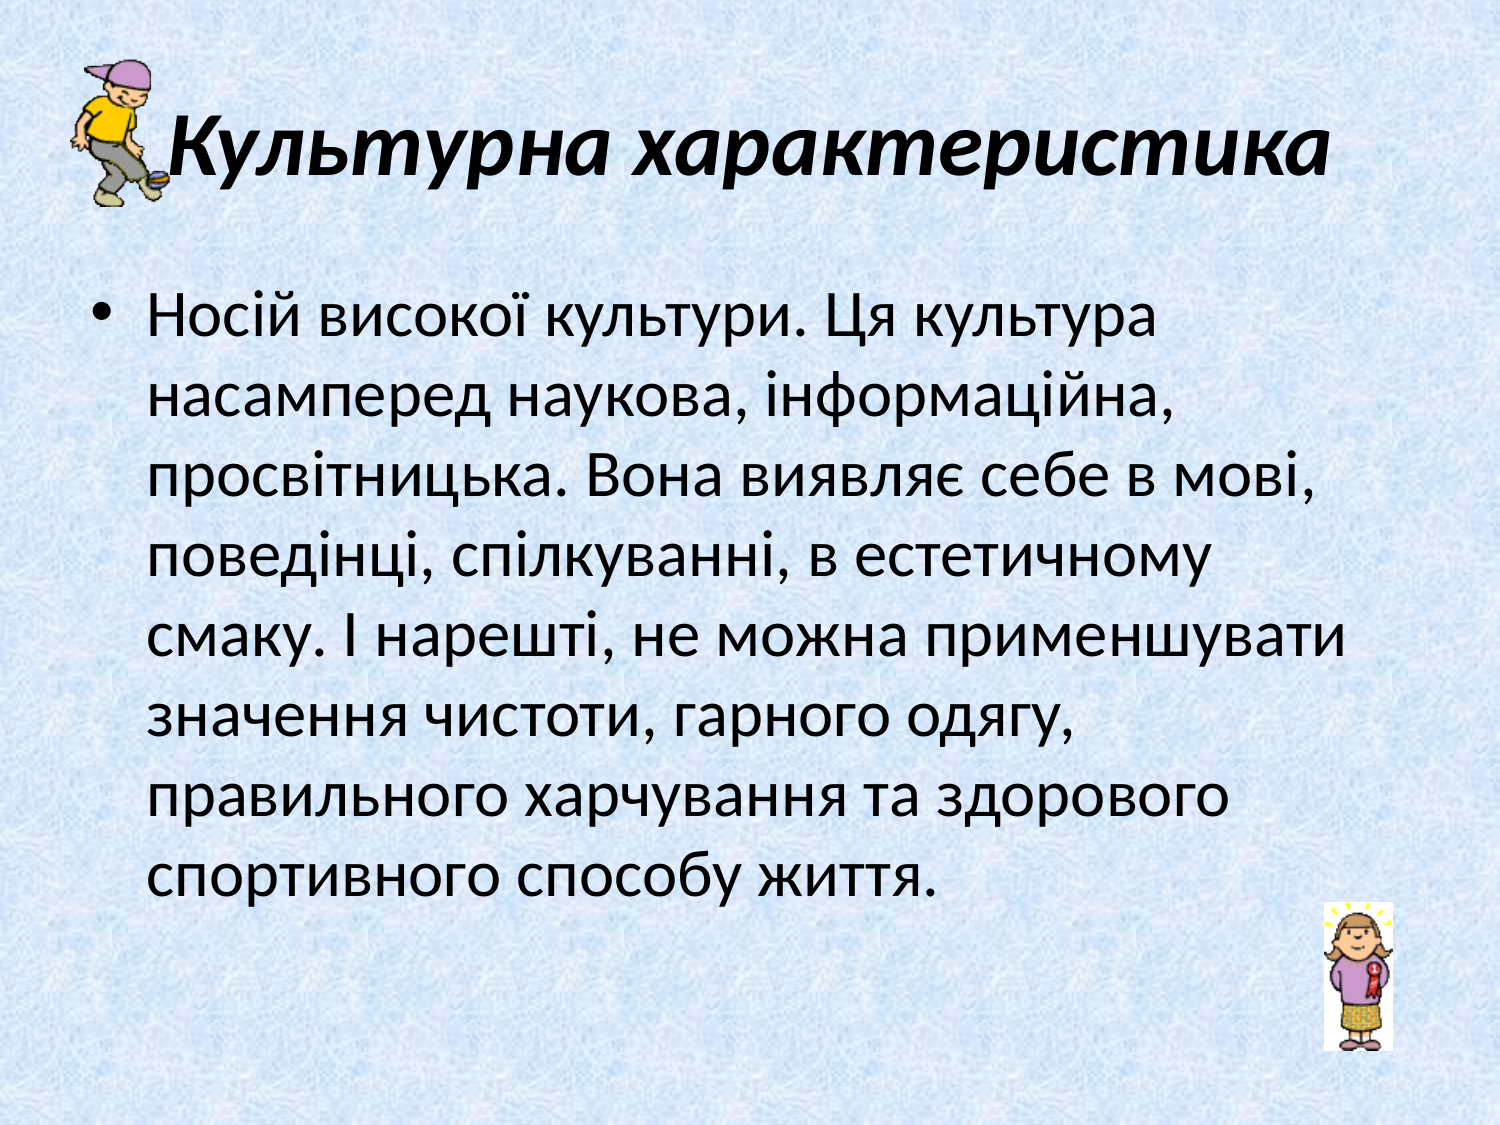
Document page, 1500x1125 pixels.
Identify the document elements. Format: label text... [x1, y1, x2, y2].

title Культурна характеристика [75, 45, 1425, 233]
list Носій високої культури. Ця культура насамперед наукова, інформаційна, просвітницька. Вона виявляє себе в мові, поведінці, спілкуванні, в естетичному смаку. І нарешті, не можна применшувати значення чистоти, гарного одягу, правильного харчування та здорового спортивного способу життя. [75, 262, 1425, 1005]
picture [0, 0, 1500, 1125]
